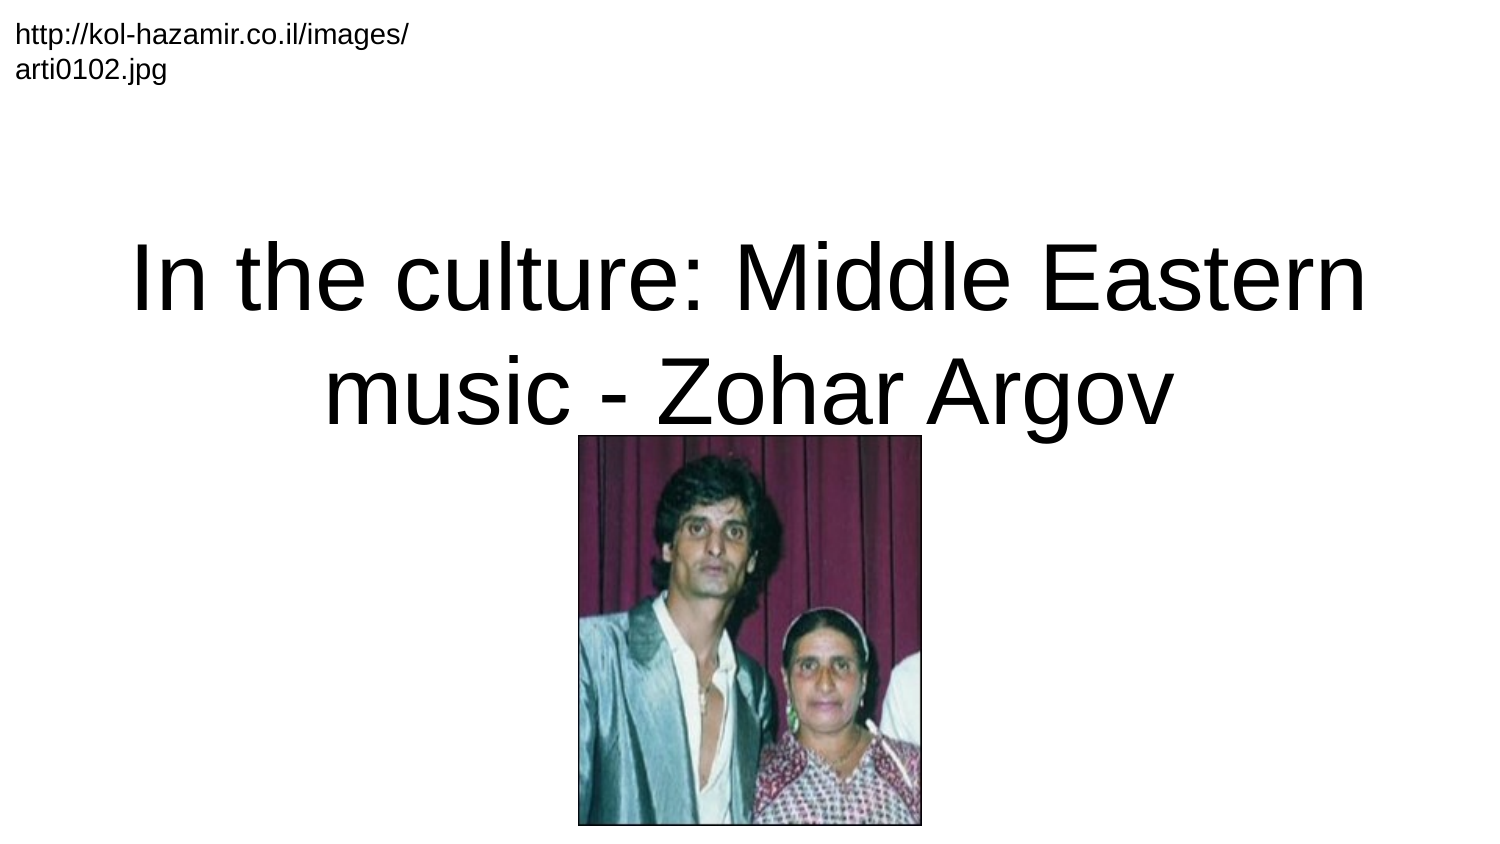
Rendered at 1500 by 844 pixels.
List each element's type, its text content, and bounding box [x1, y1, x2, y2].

text_box http://kol-hazamir.co.il/images/arti0102.jpg [0, 0, 493, 100]
picture [577, 435, 923, 827]
title In the culture: Middle Eastern music - Zohar Argov [51, 122, 1449, 459]
